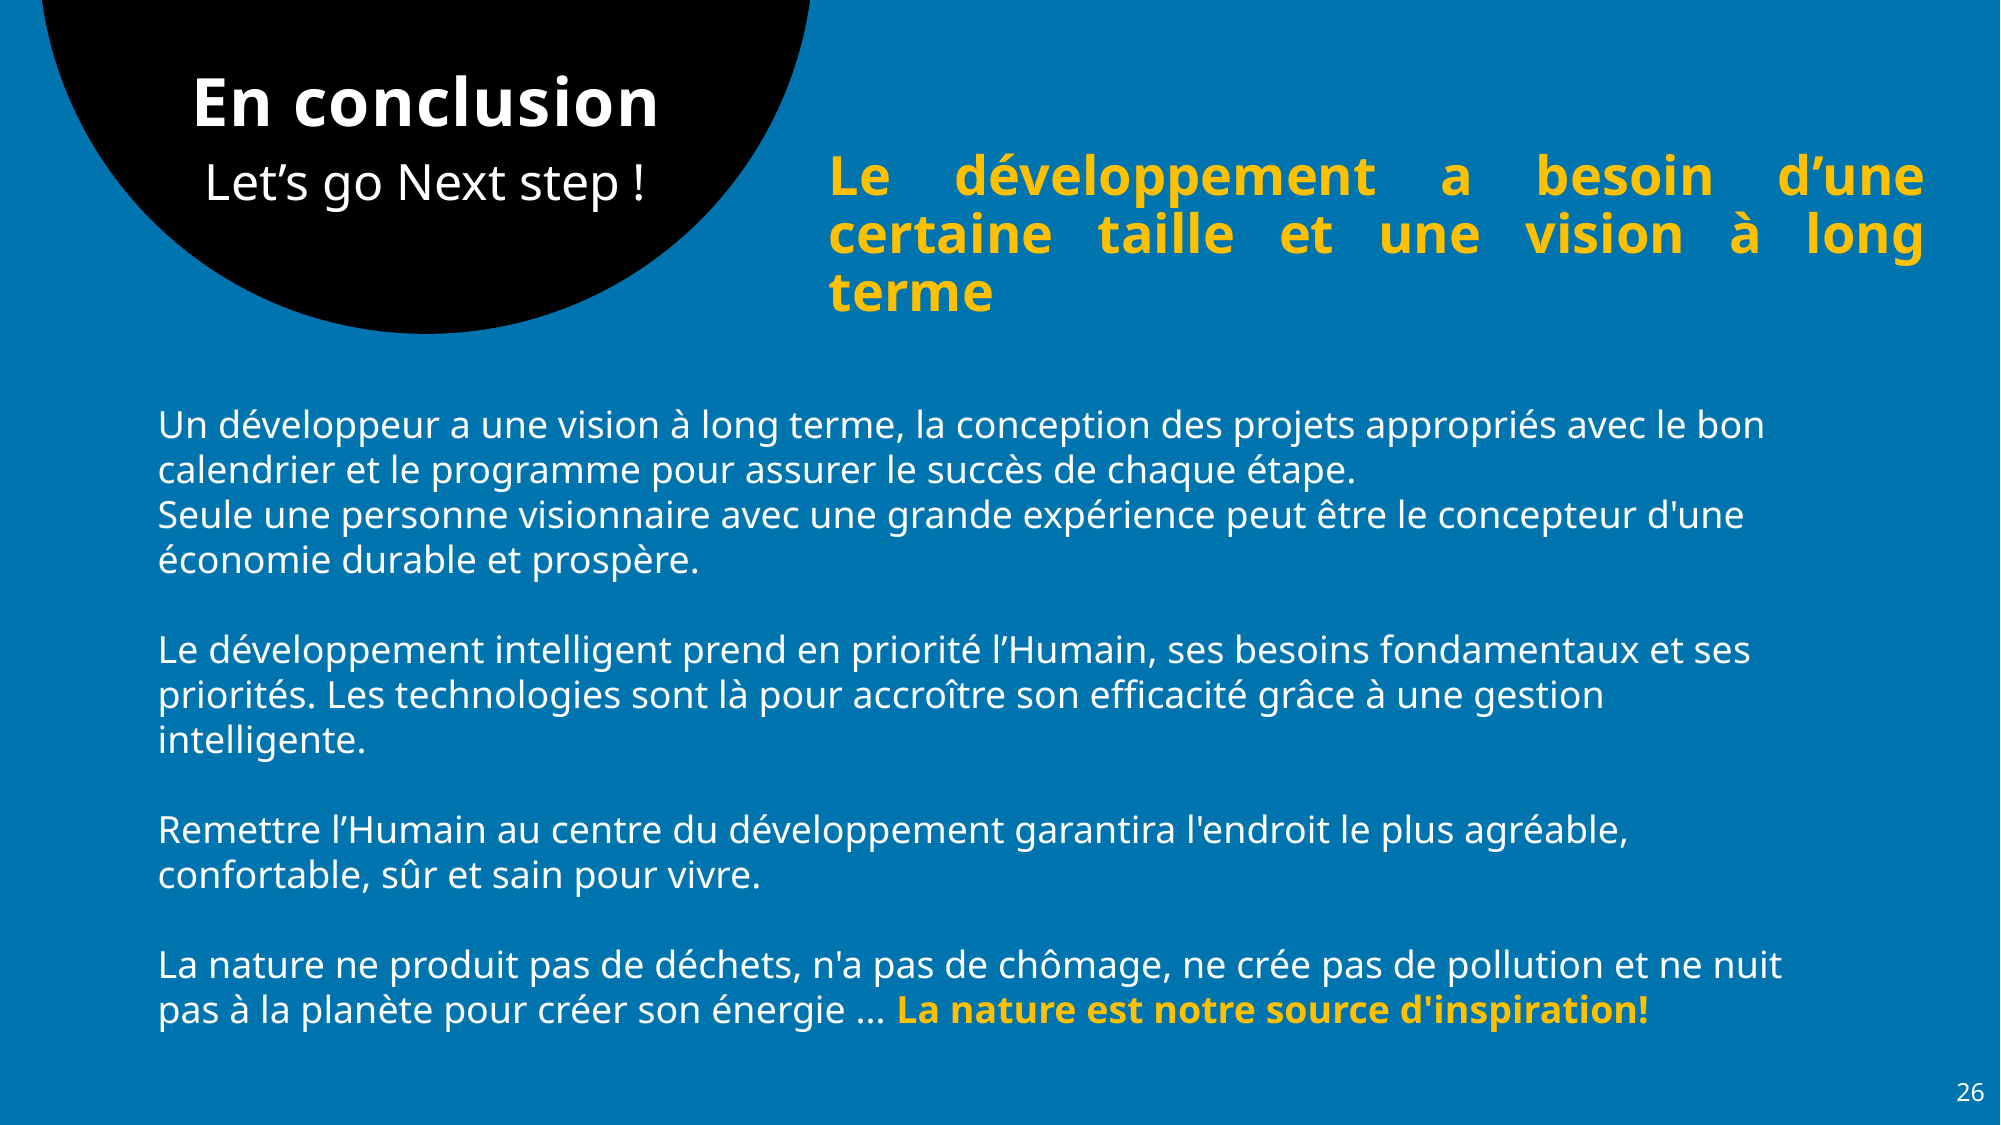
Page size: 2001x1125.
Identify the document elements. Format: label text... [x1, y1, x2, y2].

text_box [761, 0, 812, 144]
text_box Un développeur a une vision à long terme, la conception des projets appropriés avec le bon calendrier et le programme pour assurer le succès de chaque étape. Seule une personne visionnaire avec une grande expérience peut être le concepteur d'une économie durable et prospère. Le développement intelligent prend en priorité l’Humain, ses besoins fondamentaux et ses priorités. Les technologies sont là pour accroître son efficacité grâce à une gestion intelligente. Remettre l’Humain au centre du développement garantira l'endroit le plus agréable, confortable, sûr et sain pour vivre. La nature ne produit pas de déchets, n'a pas de chômage, ne crée pas de pollution et ne nuit pas à la planète pour créer son énergie ... La nature est notre source d'inspiration! [142, 393, 1840, 1039]
title En conclusion [91, 0, 761, 149]
list Let’s go Next step ! [38, 149, 813, 220]
text_box [150, 220, 702, 335]
text_box Le développement a besoin d’une certaine taille et une vision à long terme [813, 140, 1942, 332]
text_box [40, 0, 91, 144]
slide_number 26 [1914, 1063, 2000, 1124]
